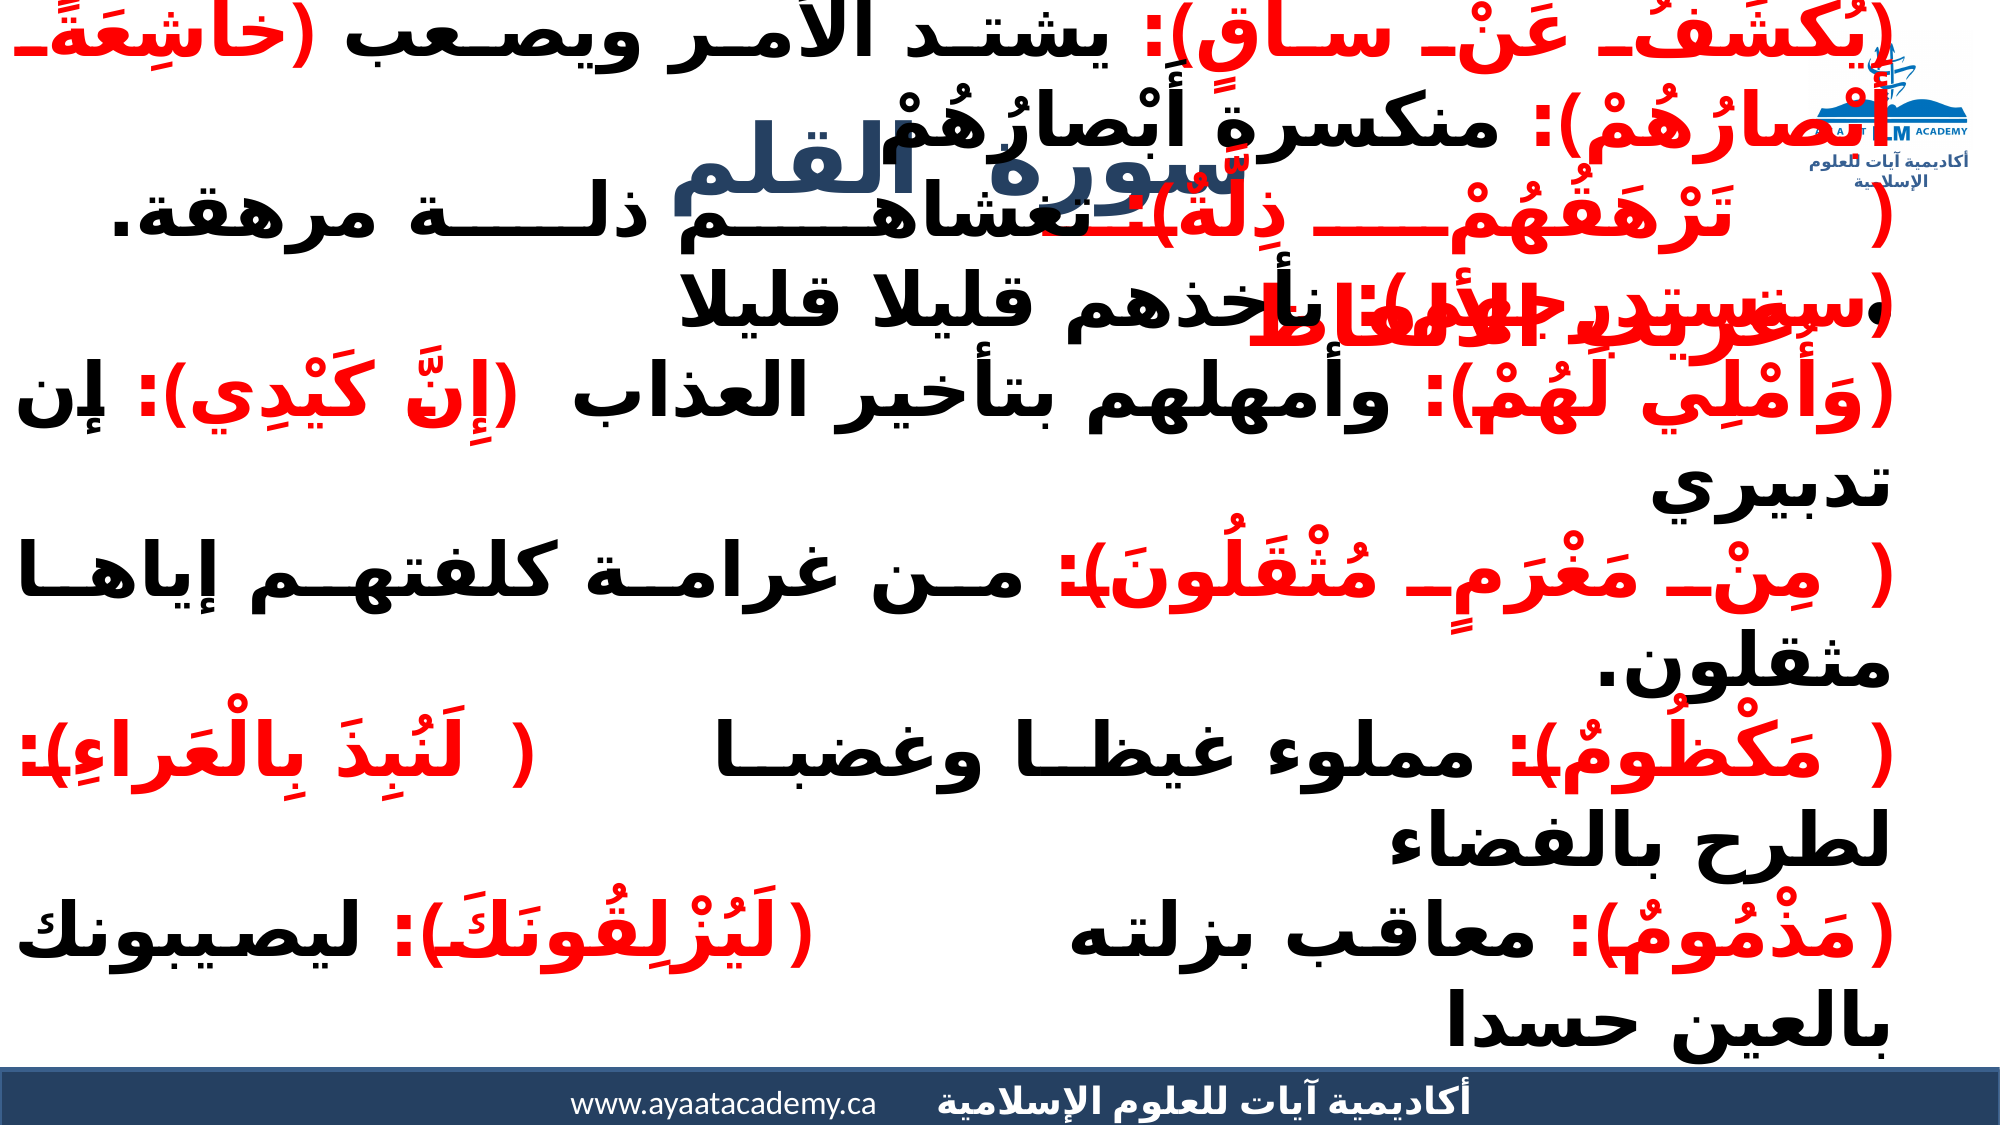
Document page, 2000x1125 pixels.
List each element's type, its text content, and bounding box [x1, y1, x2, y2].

text_box ﴿أَوْسَطُهُمْ﴾: أعدلهم وأخبرهم ﴿زَعِيمٌ﴾: كفيل ﴿يُكْشَفُ عَنْ ساقٍ﴾: يشتد الأمر ويصعب ﴿خاشِعَةً أَبْصارُهُمْ﴾: منكسرة أَبْصارُهُمْ ﴿تَرْهَقُهُمْ ذِلَّةٌ﴾: تغشاهم ذلة مرهقة. ﴿سنستدرجهم﴾: نأخذهم قليلا قليلا ﴿وَأُمْلِي لَهُمْ﴾: وأمهلهم بتأخير العذاب ﴿إِنَّ كَيْدِي﴾: إن تدبيري ﴿مِنْ مَغْرَمٍ مُثْقَلُونَ﴾: من غرامة كلفتهم إياها مثقلون. ﴿مَكْظُومٌ﴾: مملوء غيظا وغضبا ﴿لَنُبِذَ بِالْعَراءِ﴾: لطرح بالفضاء ﴿مَذْمُومٌ﴾: معاقب بزلته ﴿لَيُزْلِقُونَكَ﴾: ليصيبونك بالعين حسدا [0, 408, 1910, 1069]
text_box غريب الألفاظ [1087, 255, 1910, 378]
picture [1808, 30, 1973, 150]
text_box أكاديمية آيات للعلوم الإسلامية www.ayaatacademy.ca [0, 1067, 2000, 1125]
text_box سورة القلم [638, 78, 1284, 220]
text_box أكاديمية آيات للعلوم الإسلامية [1789, 143, 1989, 199]
